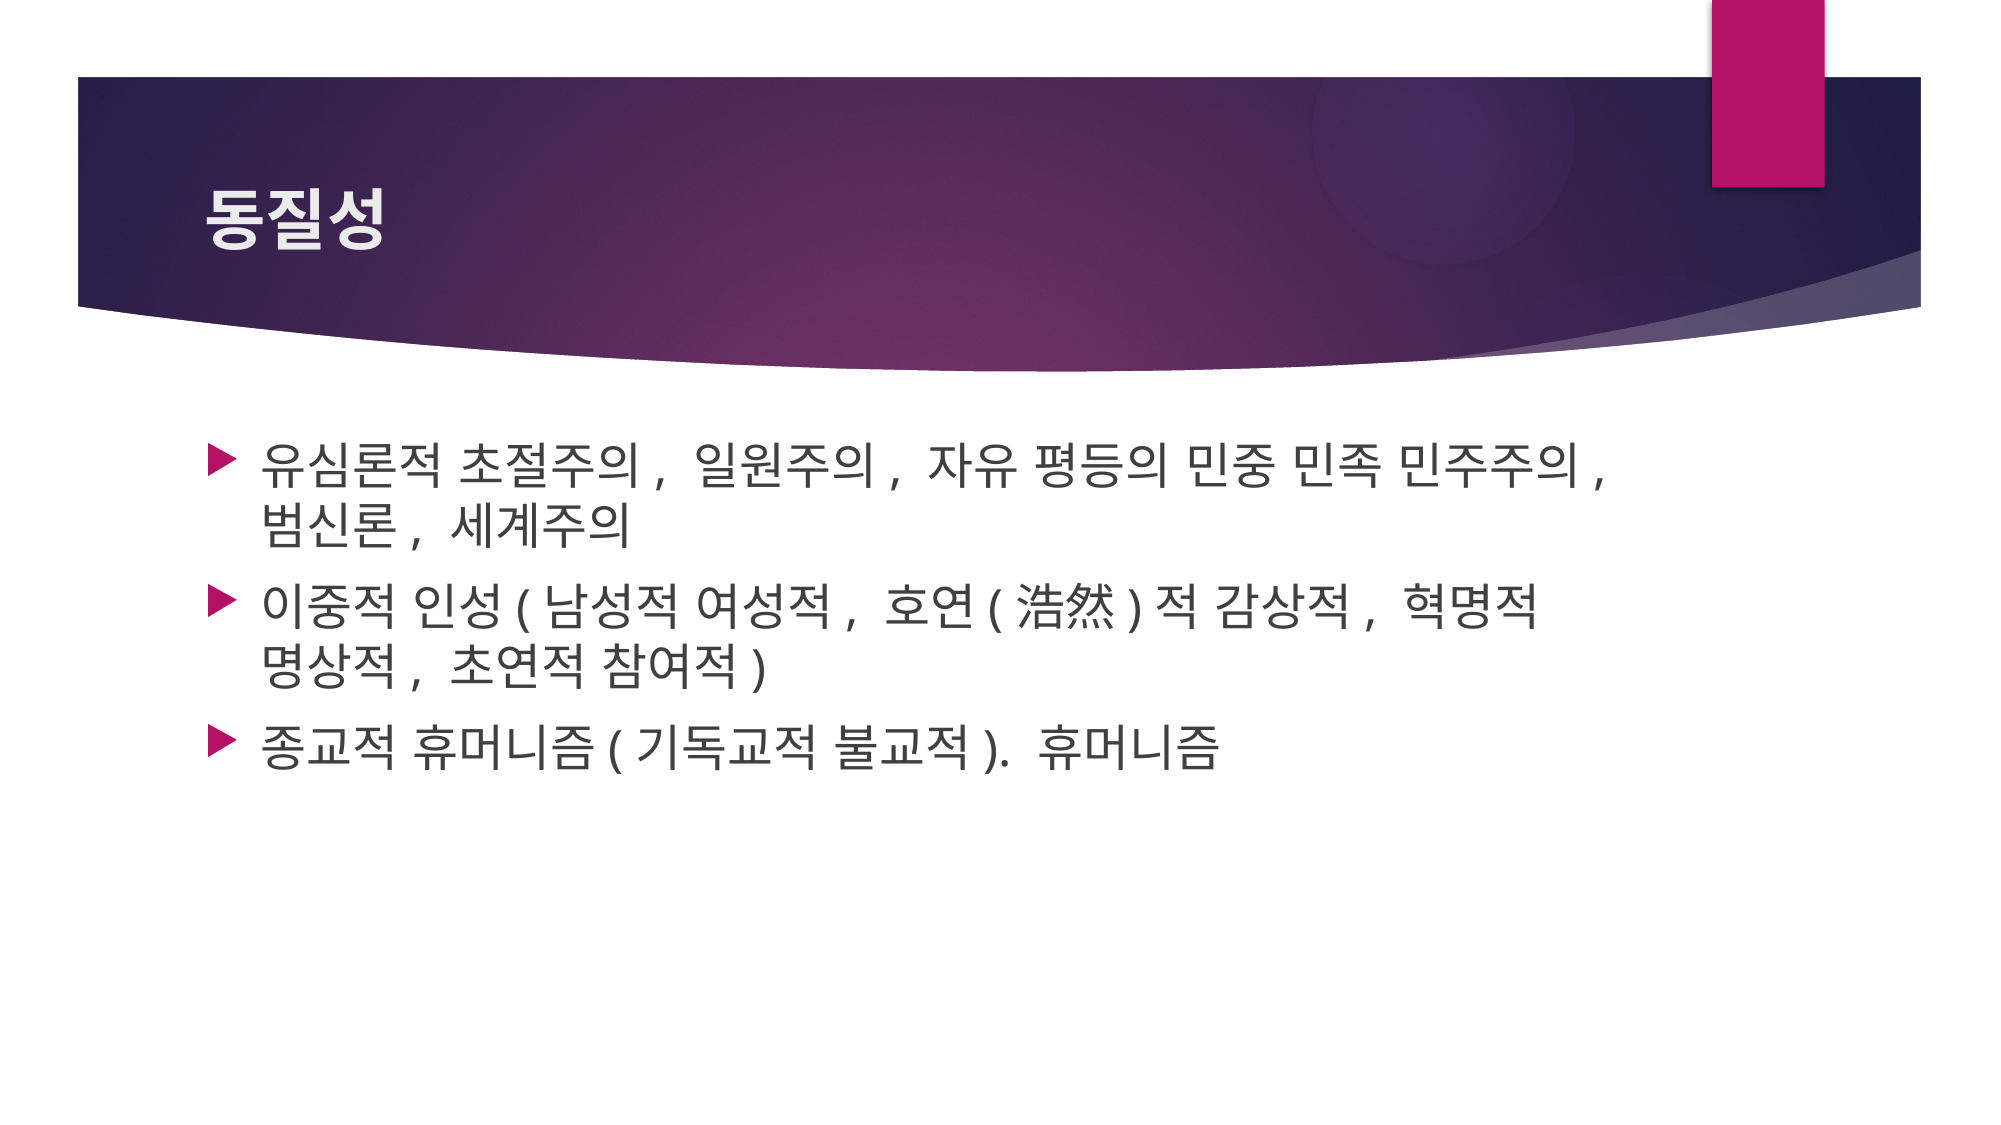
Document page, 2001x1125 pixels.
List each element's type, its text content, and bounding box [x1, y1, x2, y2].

title 동질성 [189, 159, 1627, 276]
list 유심론적 초절주의, 일원주의, 자유 평등의 민중 민족 민주주의, 범신론, 세계주의 이중적 인성(남성적 여성적, 호연(浩然)적 감상적, 혁명적 명상적, 초연적 참여적) 종교적 휴머니즘(기독교적 불교적). 휴머니즘 [189, 427, 1638, 988]
